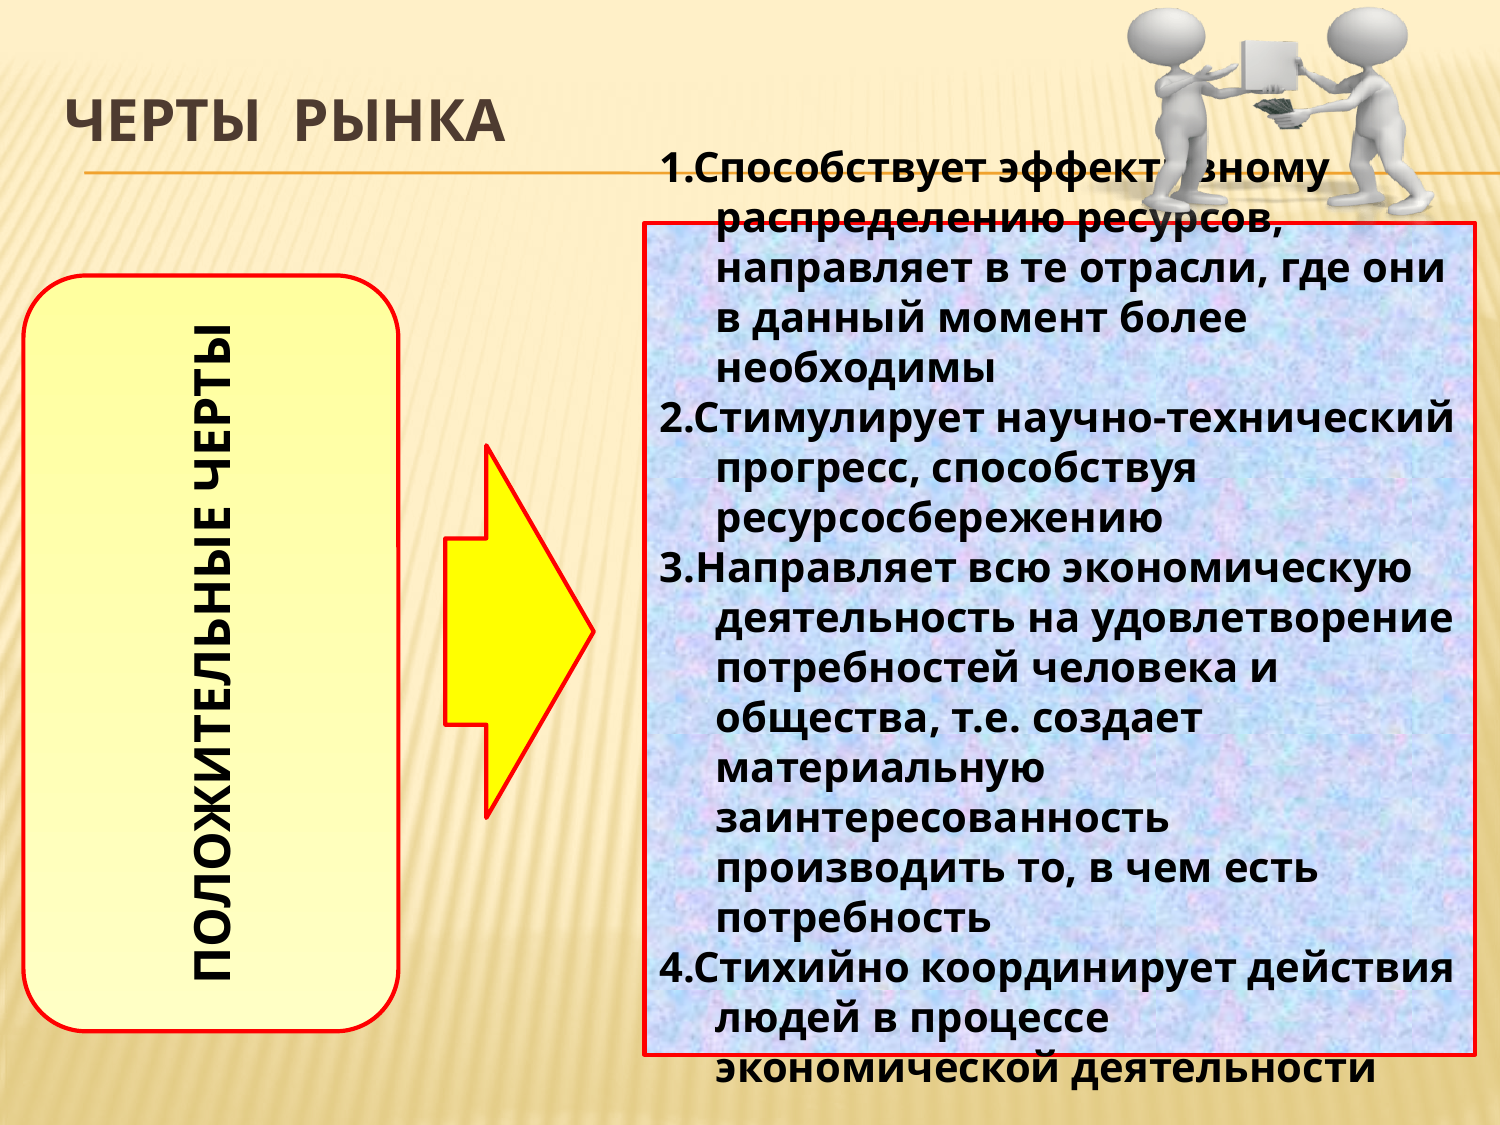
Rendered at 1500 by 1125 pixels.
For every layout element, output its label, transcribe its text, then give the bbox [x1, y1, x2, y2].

text_box [443, 443, 596, 820]
title Черты рынка [49, 23, 1067, 213]
text_box 1.Способствует эффективному распределению ресурсов, направляет в те отрасли, где они в данный момент более необходимы 2.Стимулирует научно-технический прогресс, способствуя ресурсосбережению 3.Направляет всю экономическую деятельность на удовлетворение потребностей человека и общества, т.е. создает материальную заинтересованность производить то, в чем есть потребность 4.Стихийно координирует действия людей в процессе экономической деятельности [642, 221, 1477, 1057]
text_box ПОЛОЖИТЕЛЬНЫЕ ЧЕРТЫ [21, 273, 401, 1034]
picture [1077, 0, 1477, 247]
